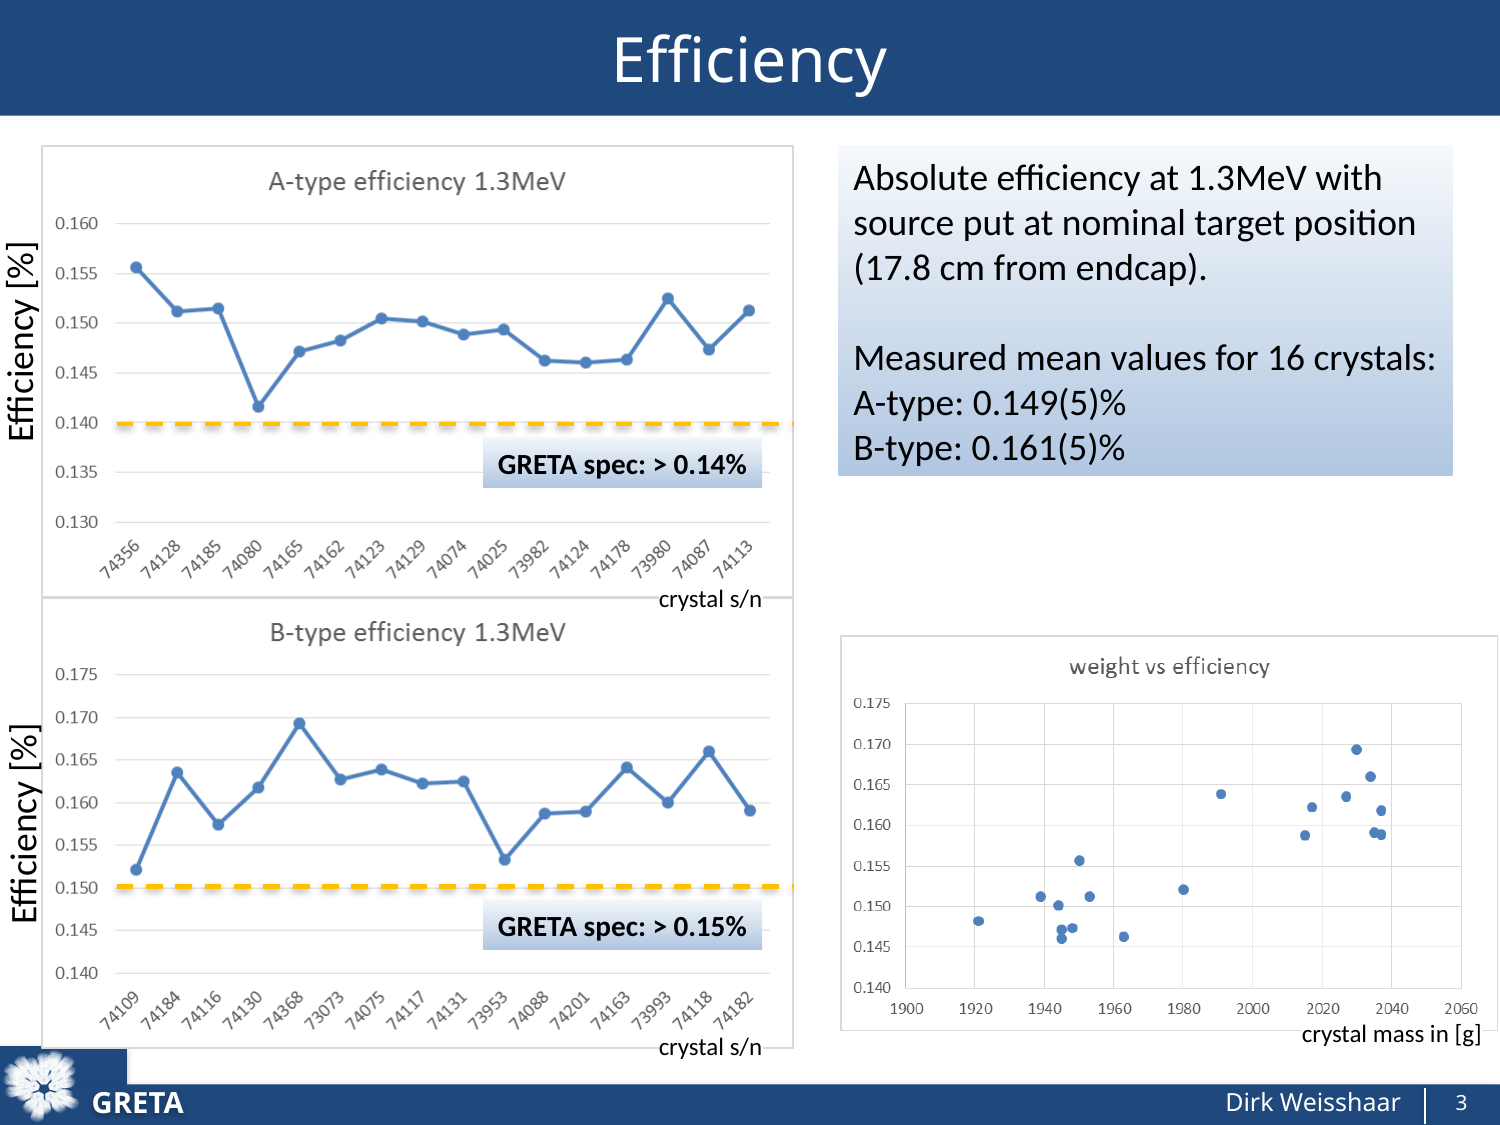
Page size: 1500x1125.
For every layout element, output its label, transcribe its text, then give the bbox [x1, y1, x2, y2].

text_box crystal mass in [g] [1301, 1039, 1483, 1048]
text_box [0, 145, 794, 1062]
text_box Absolute efficiency at 1.3MeV with source put at nominal target position (17.8 cm from endcap). Measured mean values for 16 crystals: A-type: 0.149(5)% B-type: 0.161(5)% [838, 145, 1453, 476]
title Efficiency [0, 0, 1500, 116]
picture [2, 1062, 80, 1123]
picture [840, 635, 1499, 1031]
